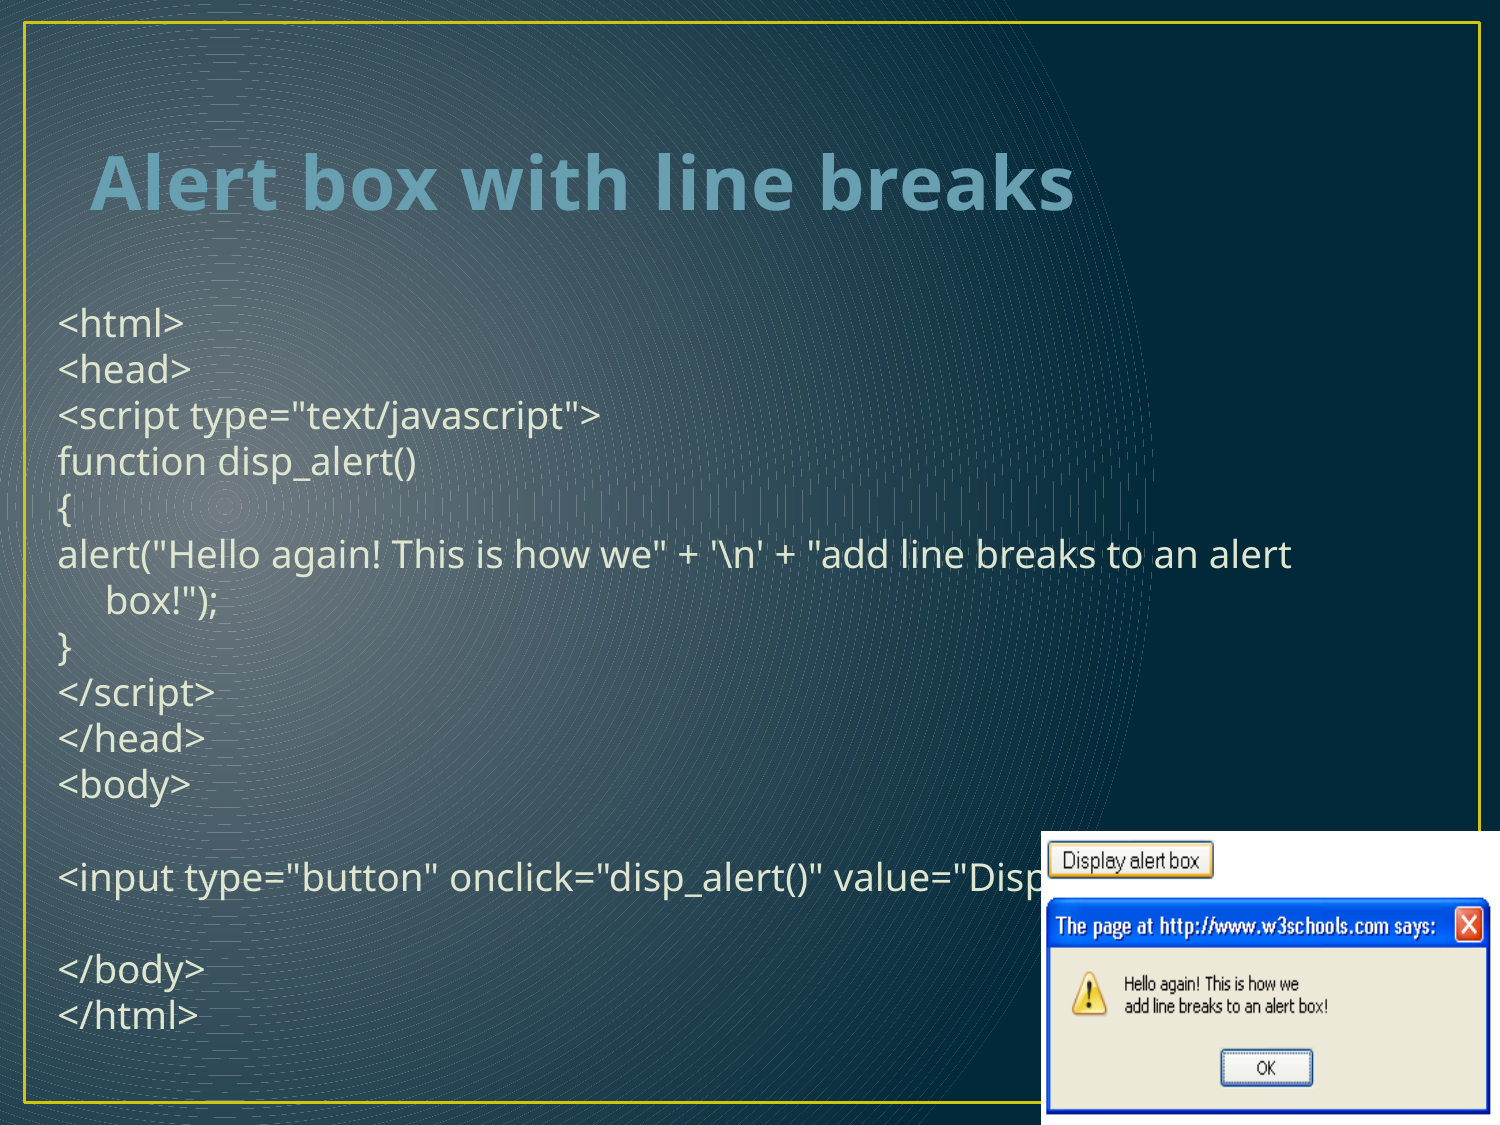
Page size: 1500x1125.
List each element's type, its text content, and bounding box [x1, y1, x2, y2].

picture [1041, 831, 1500, 1125]
title Alert box with line breaks [75, 45, 1425, 233]
list <html> <head> <script type="text/javascript"> function disp_alert() { alert("Hello again! This is how we" + '\n' + "add line breaks to an alert box!"); } </script> </head> <body> <input type="button" onclick="disp_alert()" value="Display alert box" /> </body> </html> [24, 291, 1375, 1050]
